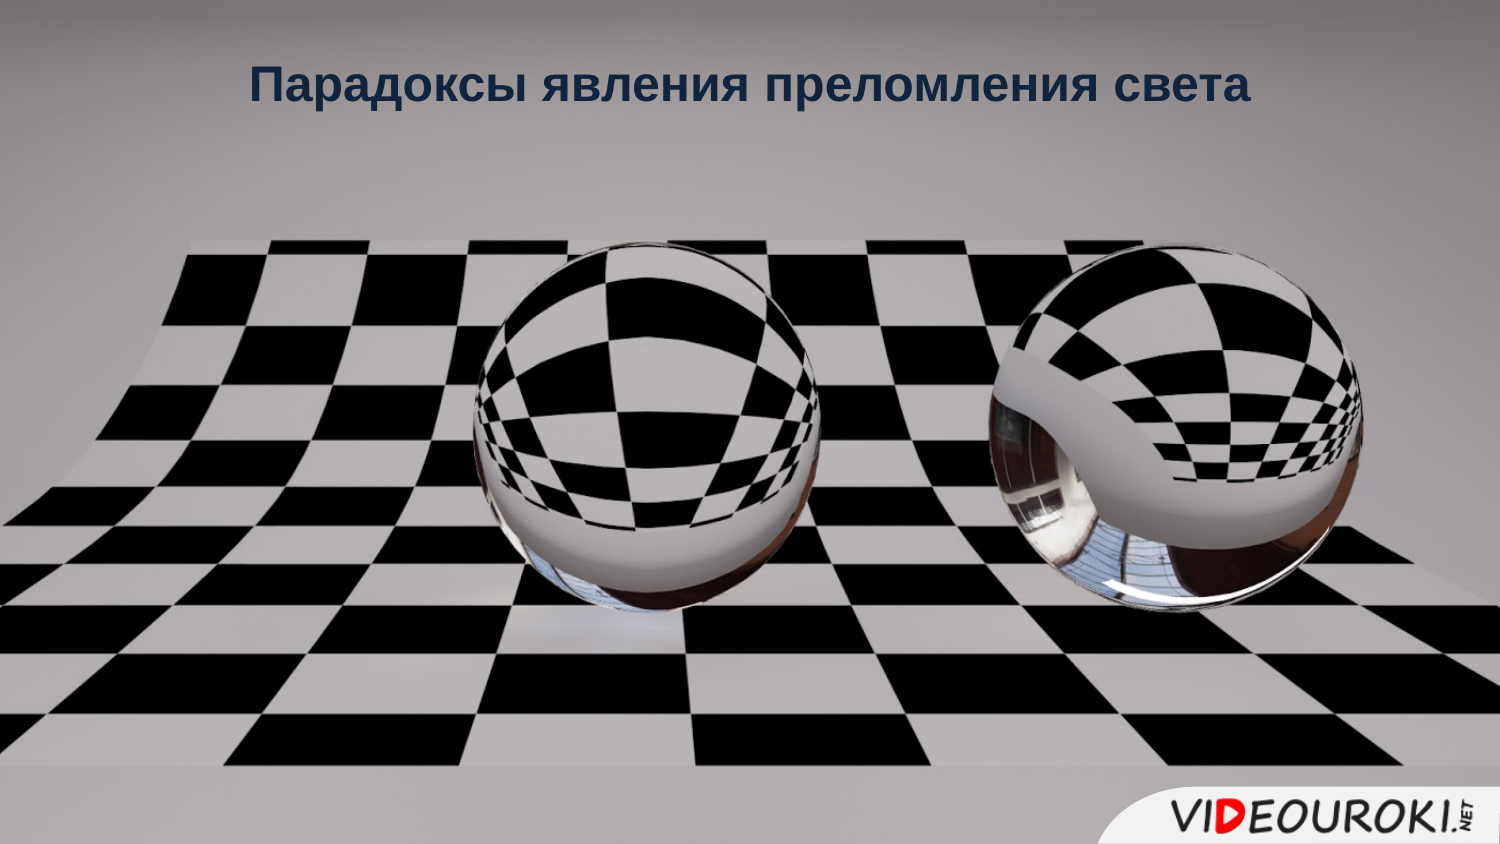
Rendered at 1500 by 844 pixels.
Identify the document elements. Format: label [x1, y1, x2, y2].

picture [0, 0, 1500, 844]
text_box [1097, 786, 1500, 844]
